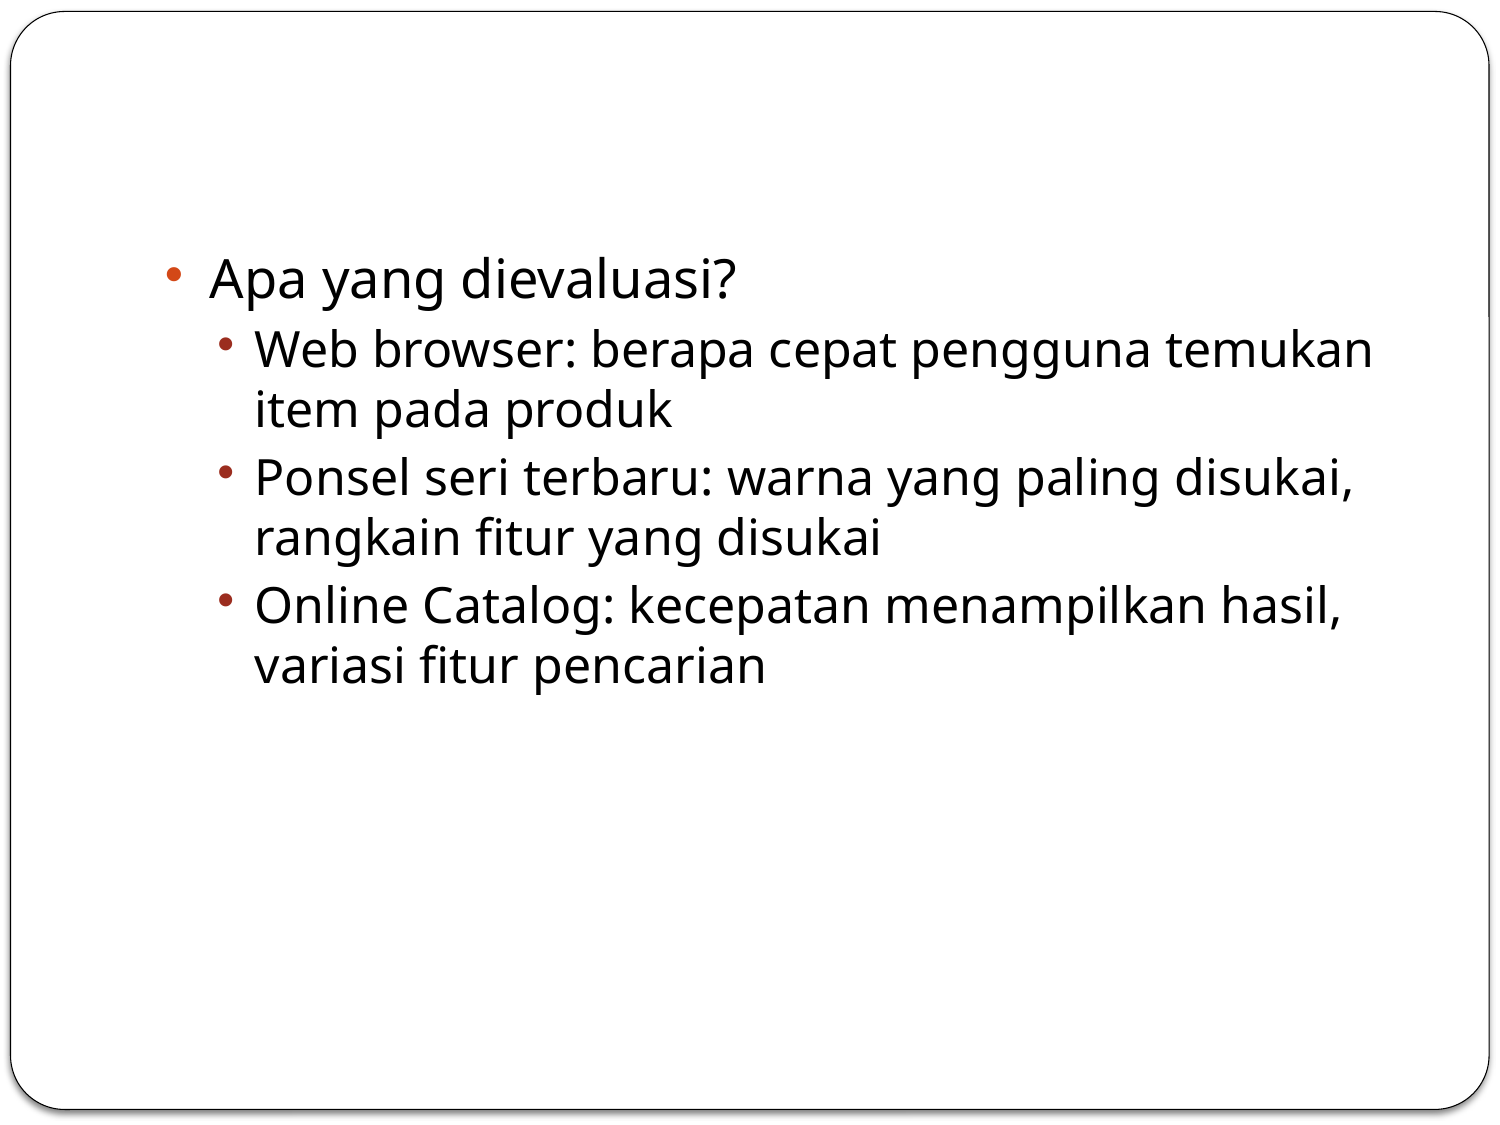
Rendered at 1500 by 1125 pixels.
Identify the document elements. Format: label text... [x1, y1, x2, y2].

list Apa yang dievaluasi? Web browser: berapa cepat pengguna temukan item pada produk Ponsel seri terbaru: warna yang paling disukai, rangkain fitur yang disukai Online Catalog: kecepatan menampilkan hasil, variasi fitur pencarian [150, 237, 1425, 988]
